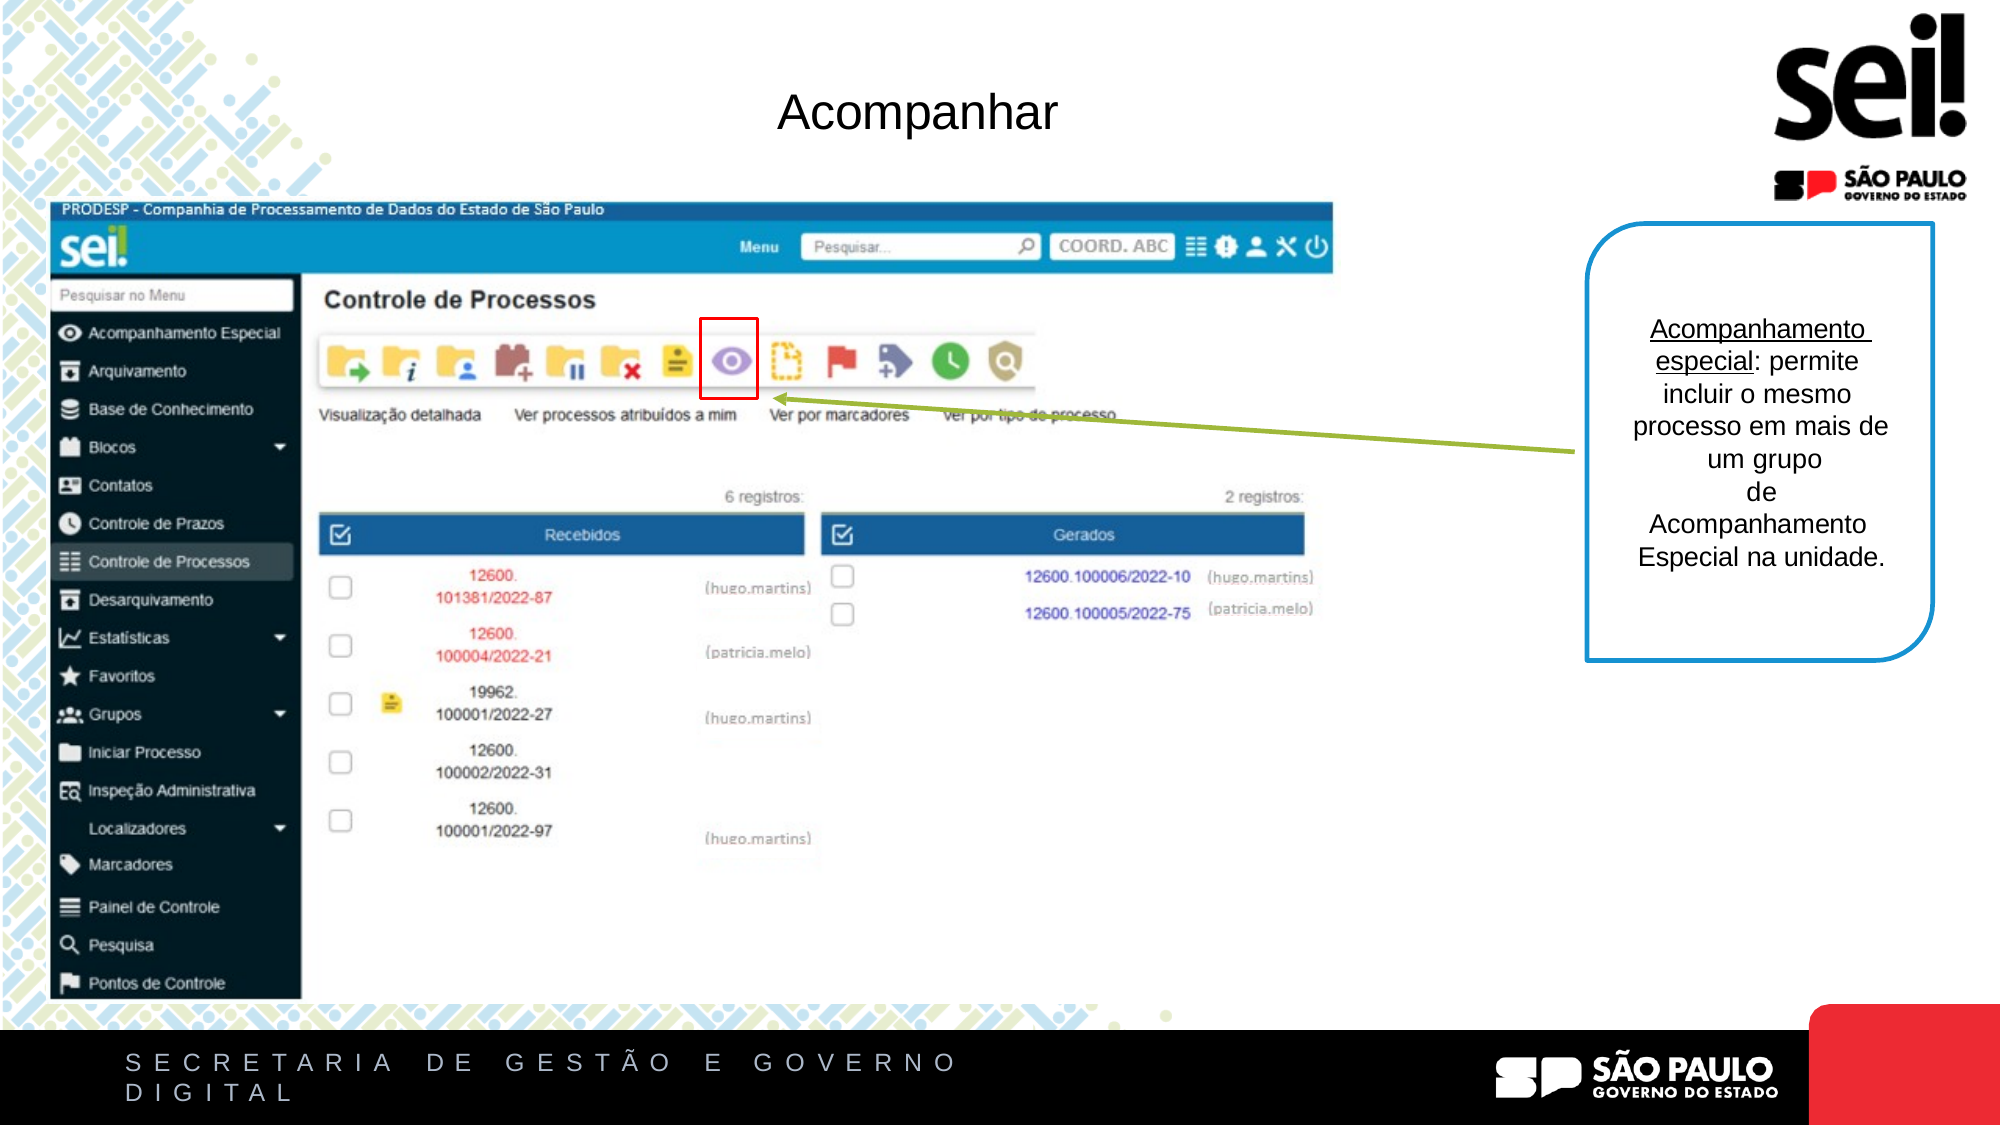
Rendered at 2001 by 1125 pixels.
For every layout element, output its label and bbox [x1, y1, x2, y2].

text_box [0, 0, 2000, 1125]
text_box [698, 316, 1576, 455]
text_box [1584, 221, 1936, 664]
